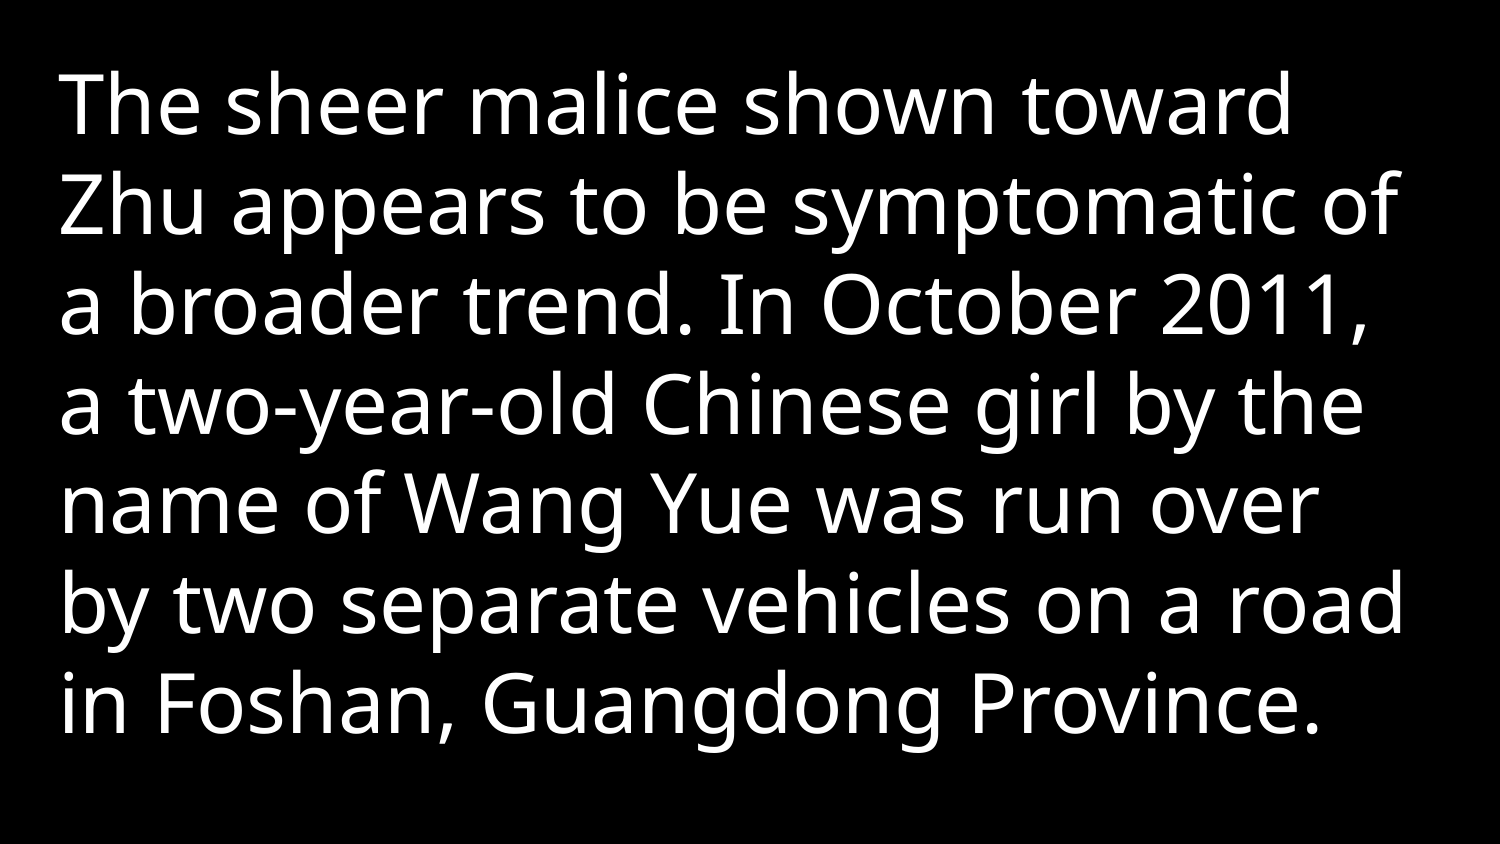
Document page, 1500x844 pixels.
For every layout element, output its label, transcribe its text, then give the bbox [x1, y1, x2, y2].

list The sheer malice shown toward Zhu appears to be symptomatic of a broader trend. In October 2011, a two-year-old Chinese girl by the name of Wang Yue was run over by two separate vehicles on a road in Foshan, Guangdong Province. [50, 46, 1425, 810]
